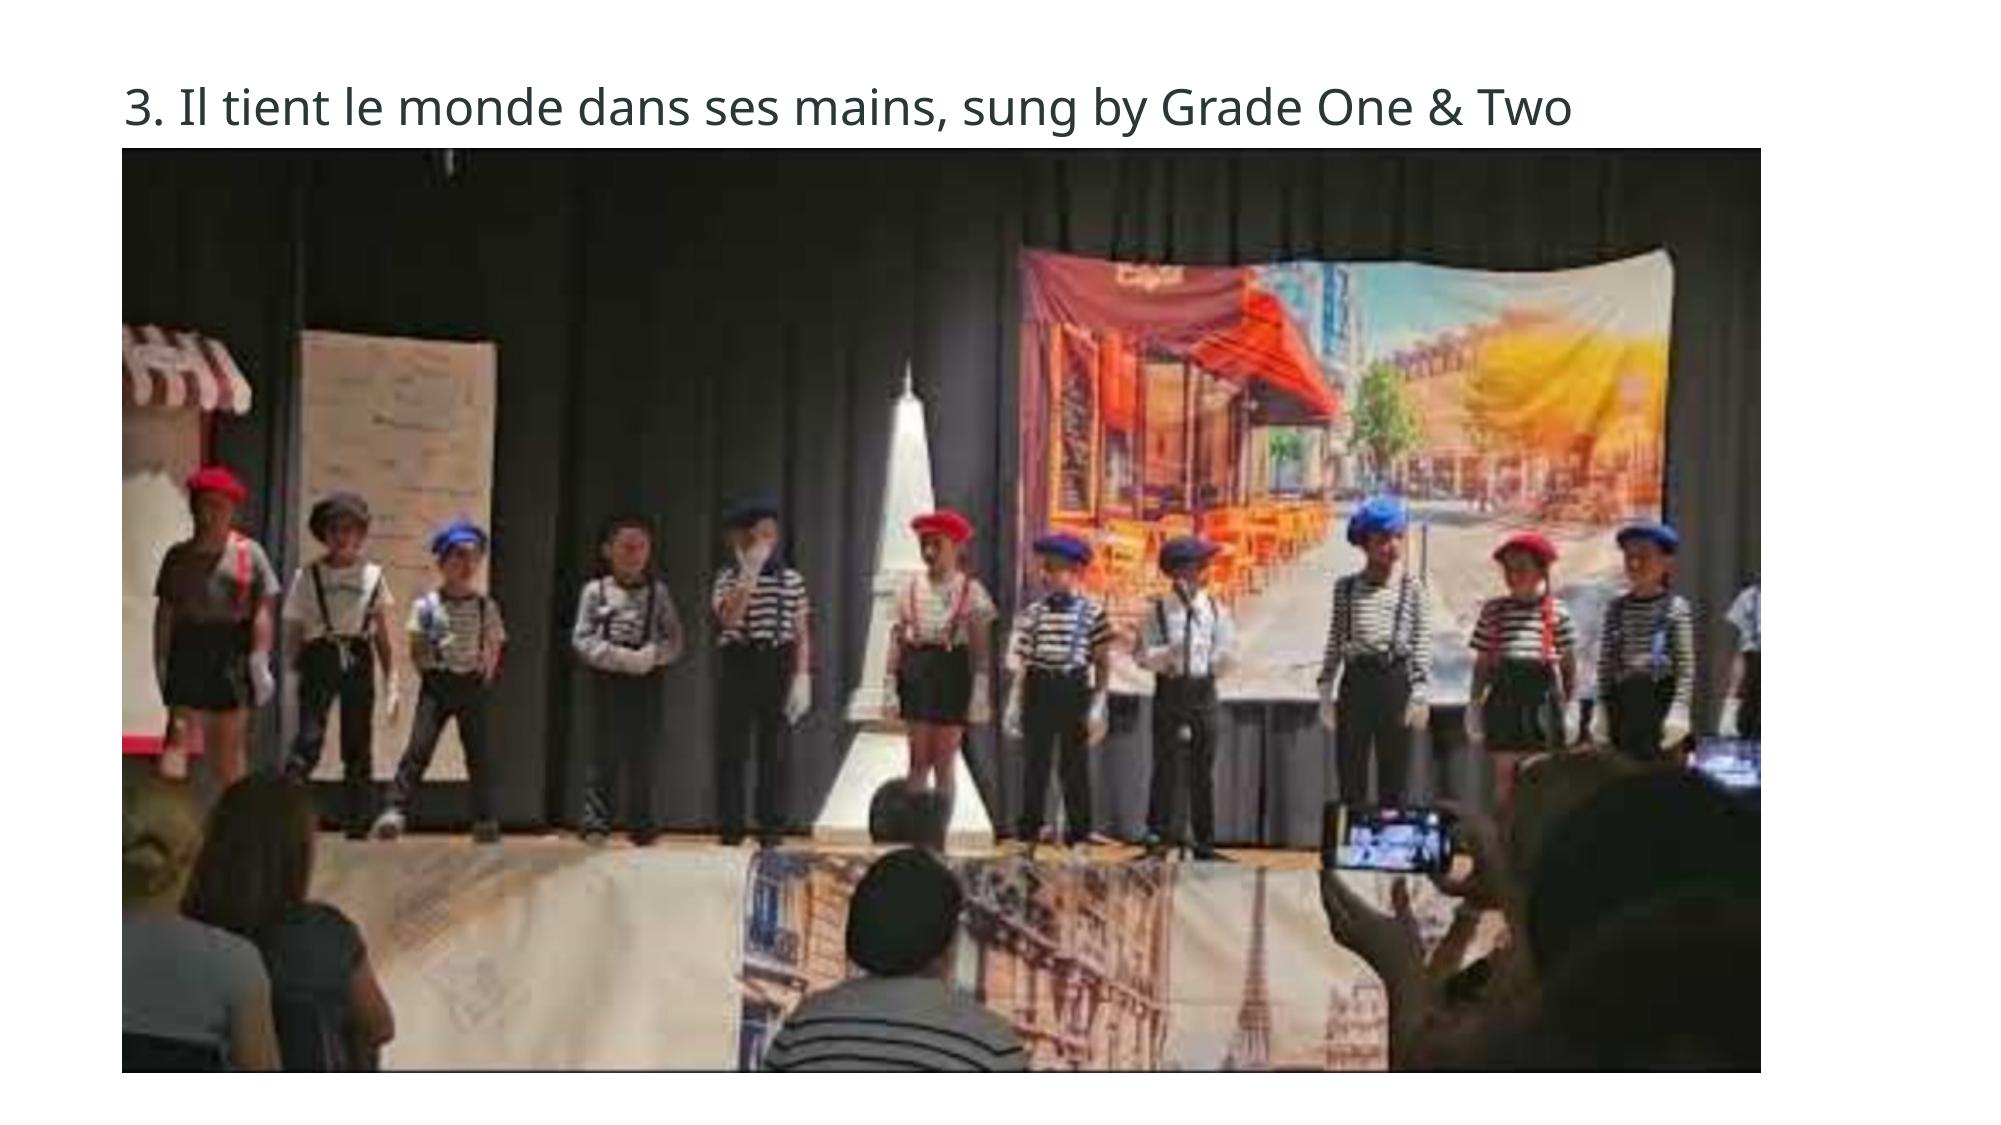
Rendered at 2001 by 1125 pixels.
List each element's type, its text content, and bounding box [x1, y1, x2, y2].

list 3. Il tient le monde dans ses mains, sung by Grade One & Two [109, 67, 1666, 149]
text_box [121, 148, 1762, 1074]
